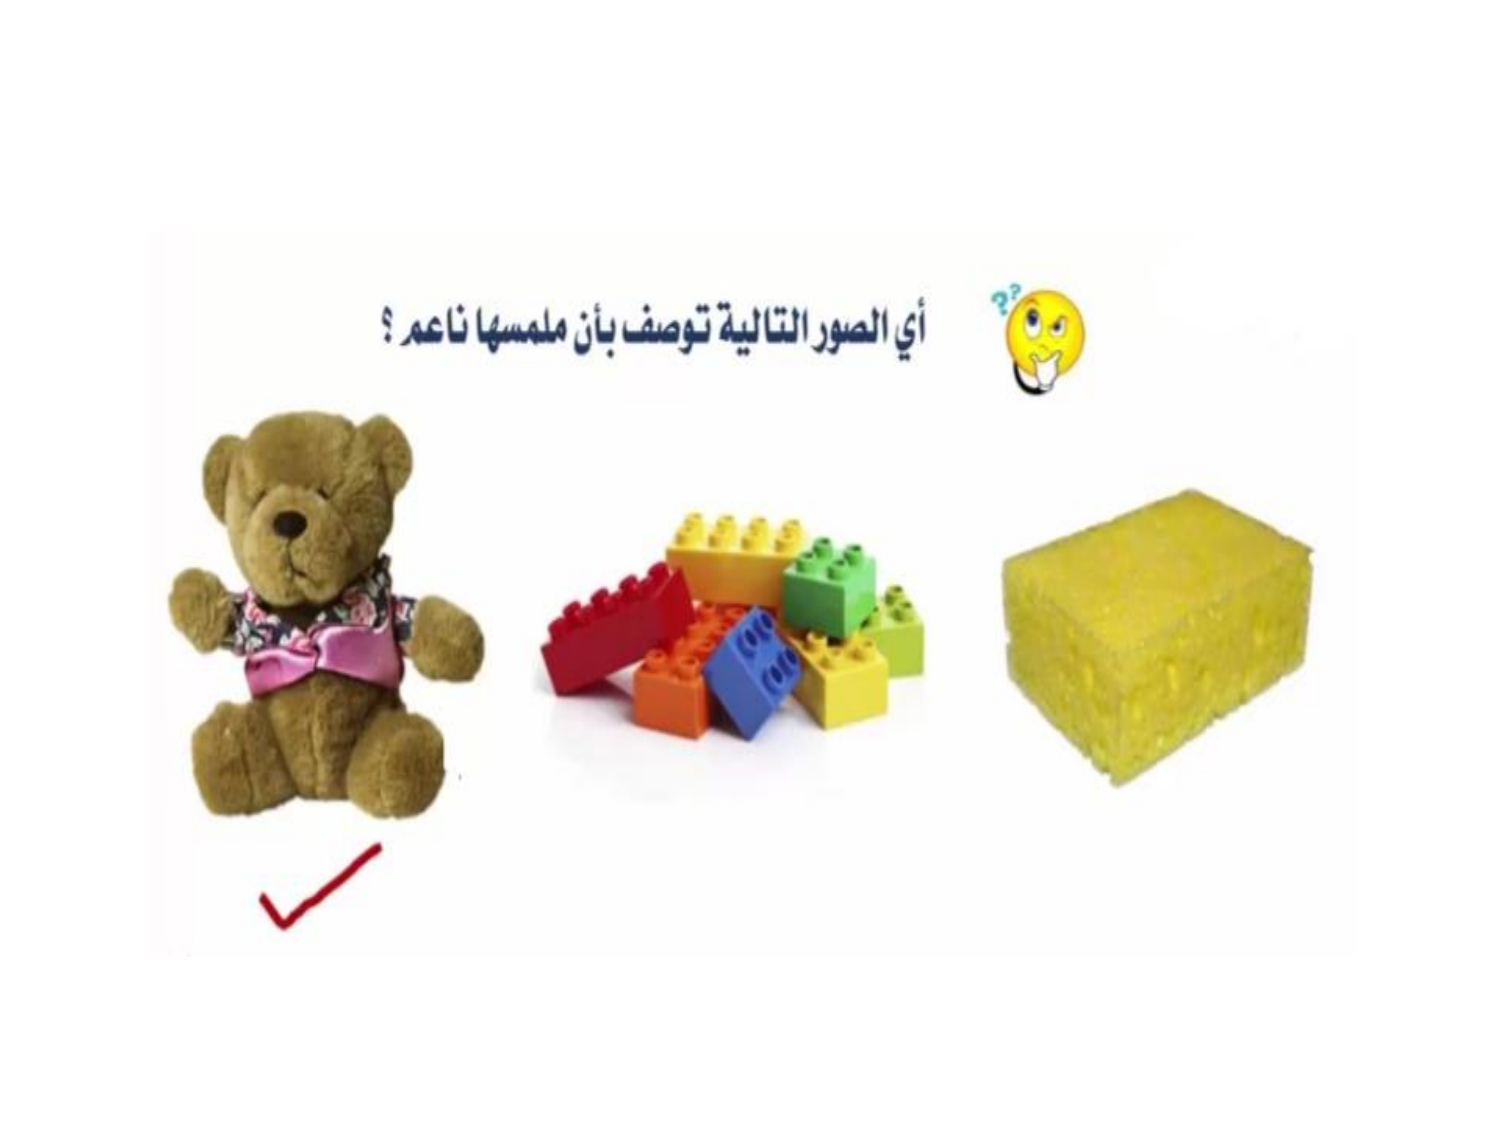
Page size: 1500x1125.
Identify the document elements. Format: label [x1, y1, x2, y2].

list [143, 231, 1357, 957]
